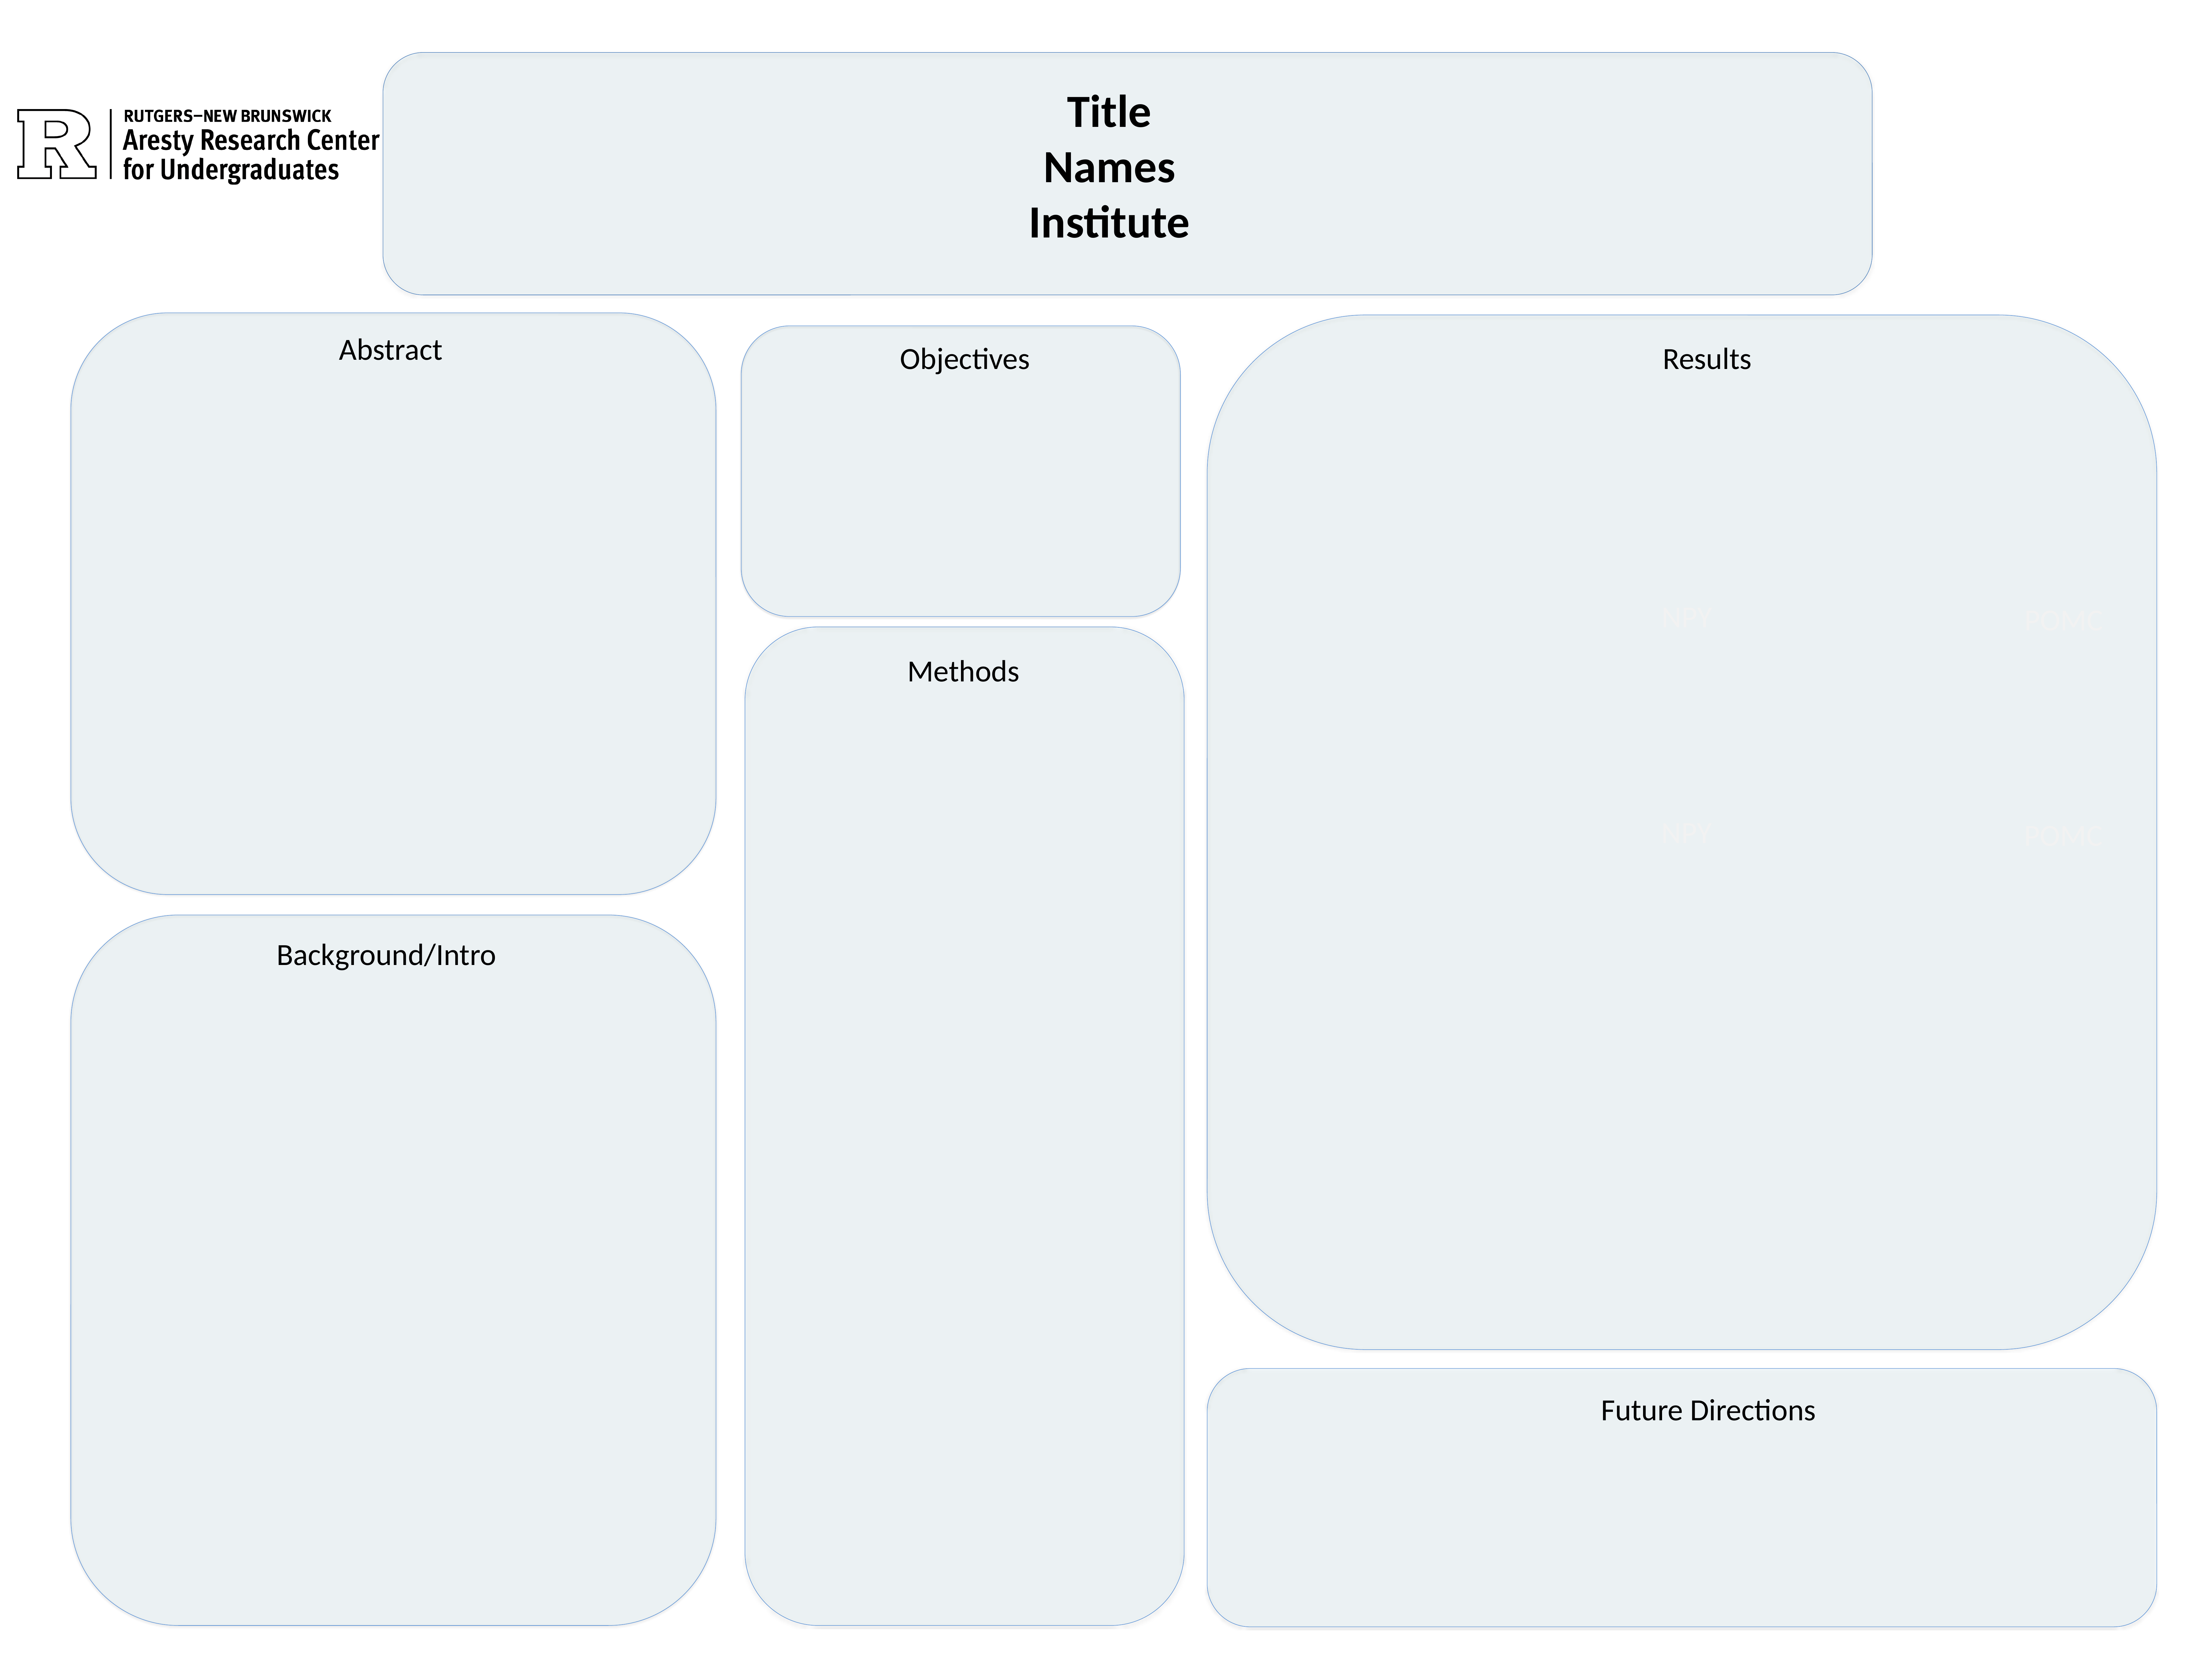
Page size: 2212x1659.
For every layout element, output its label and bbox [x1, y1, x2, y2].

text_box [71, 52, 2157, 1627]
picture [17, 108, 381, 185]
